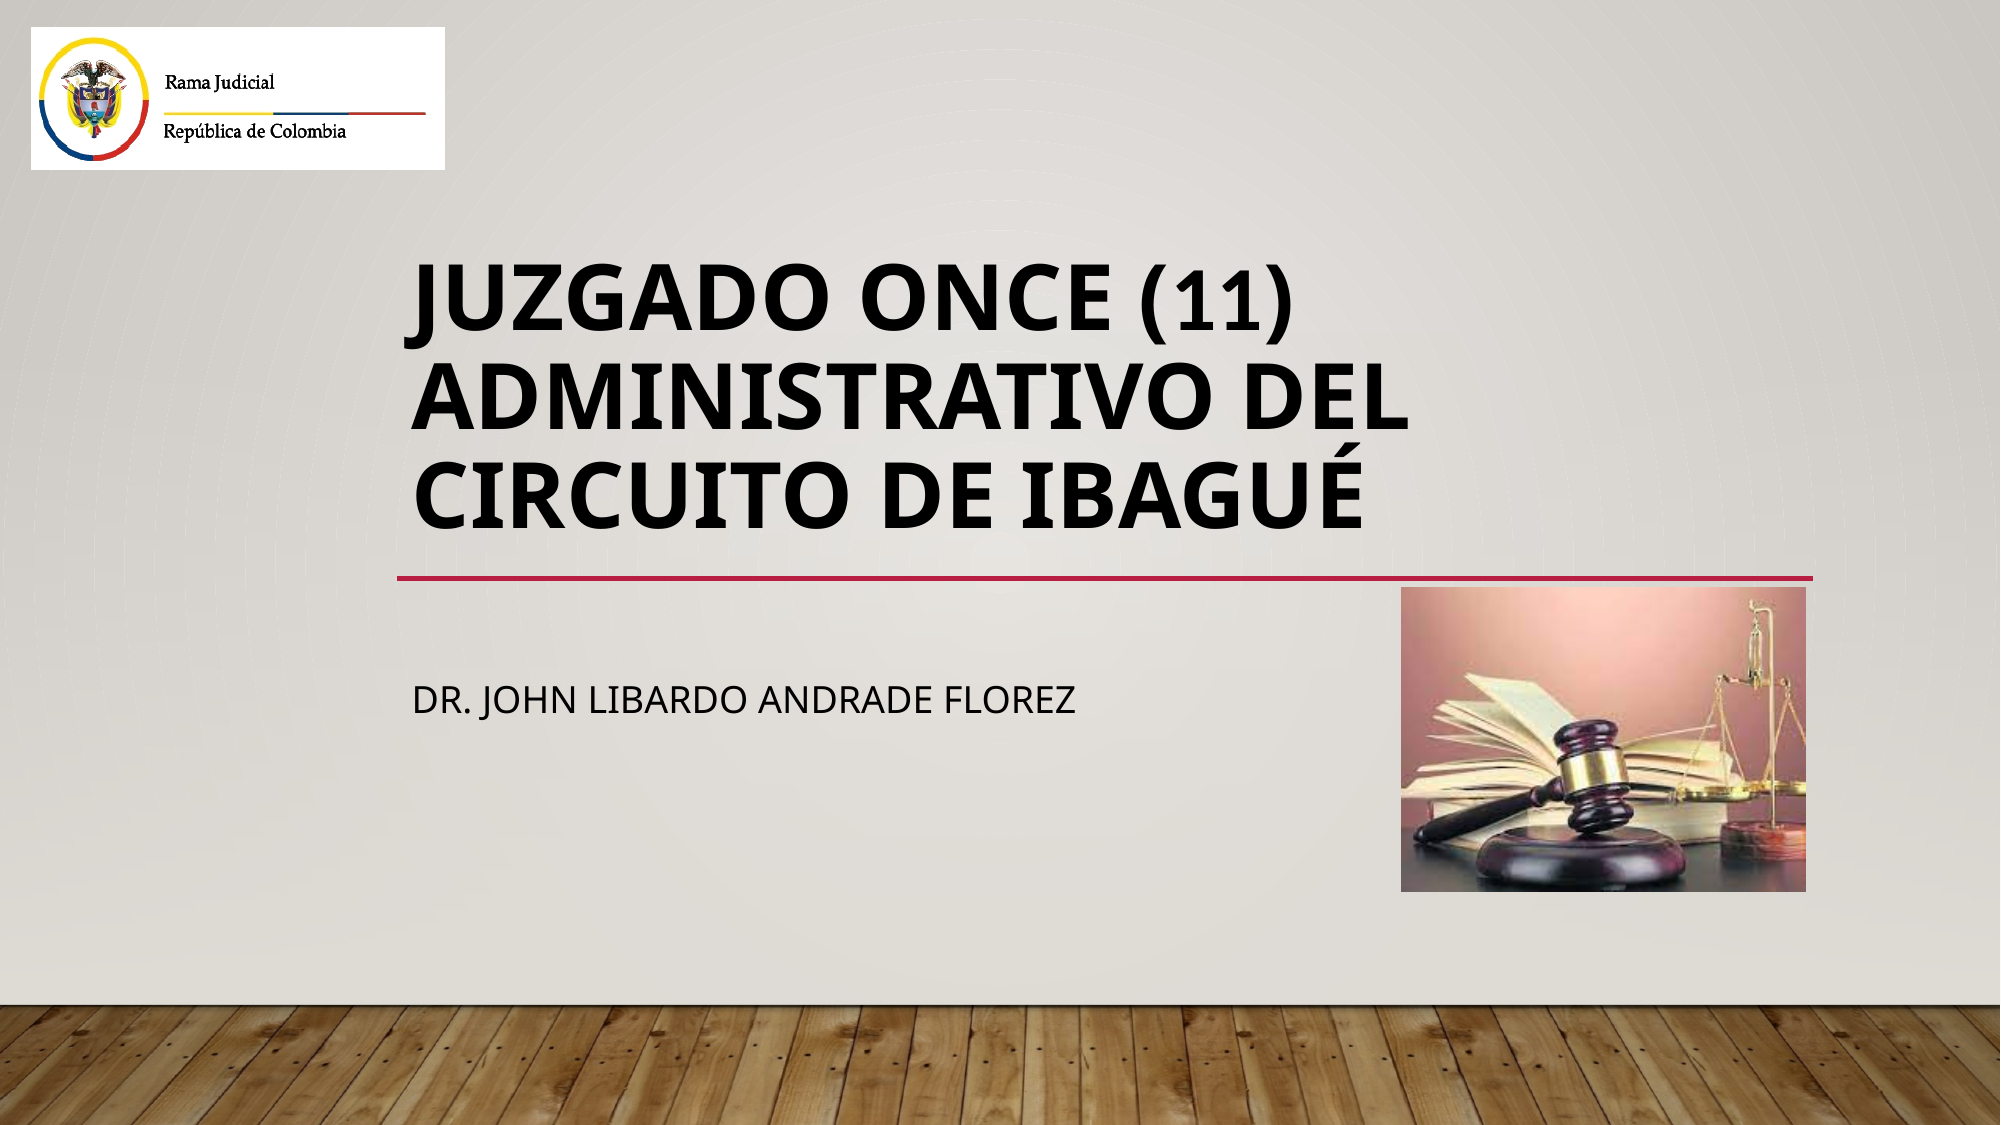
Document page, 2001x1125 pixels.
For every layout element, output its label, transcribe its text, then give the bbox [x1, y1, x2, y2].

picture [1400, 587, 1806, 893]
picture [0, 1005, 2000, 1125]
subtitle DR. JOHN LIBARDO ANDRADE FLOREZ [396, 652, 1400, 740]
title JUZGADO once (11) ADMINISTRATIVO DEL CIRCUITO DE IBAGUÉ [396, 131, 1814, 549]
picture [31, 27, 445, 171]
subtitle DR. JOHN LIBARDO ANDRADE FLOREZ [1806, 652, 1814, 740]
